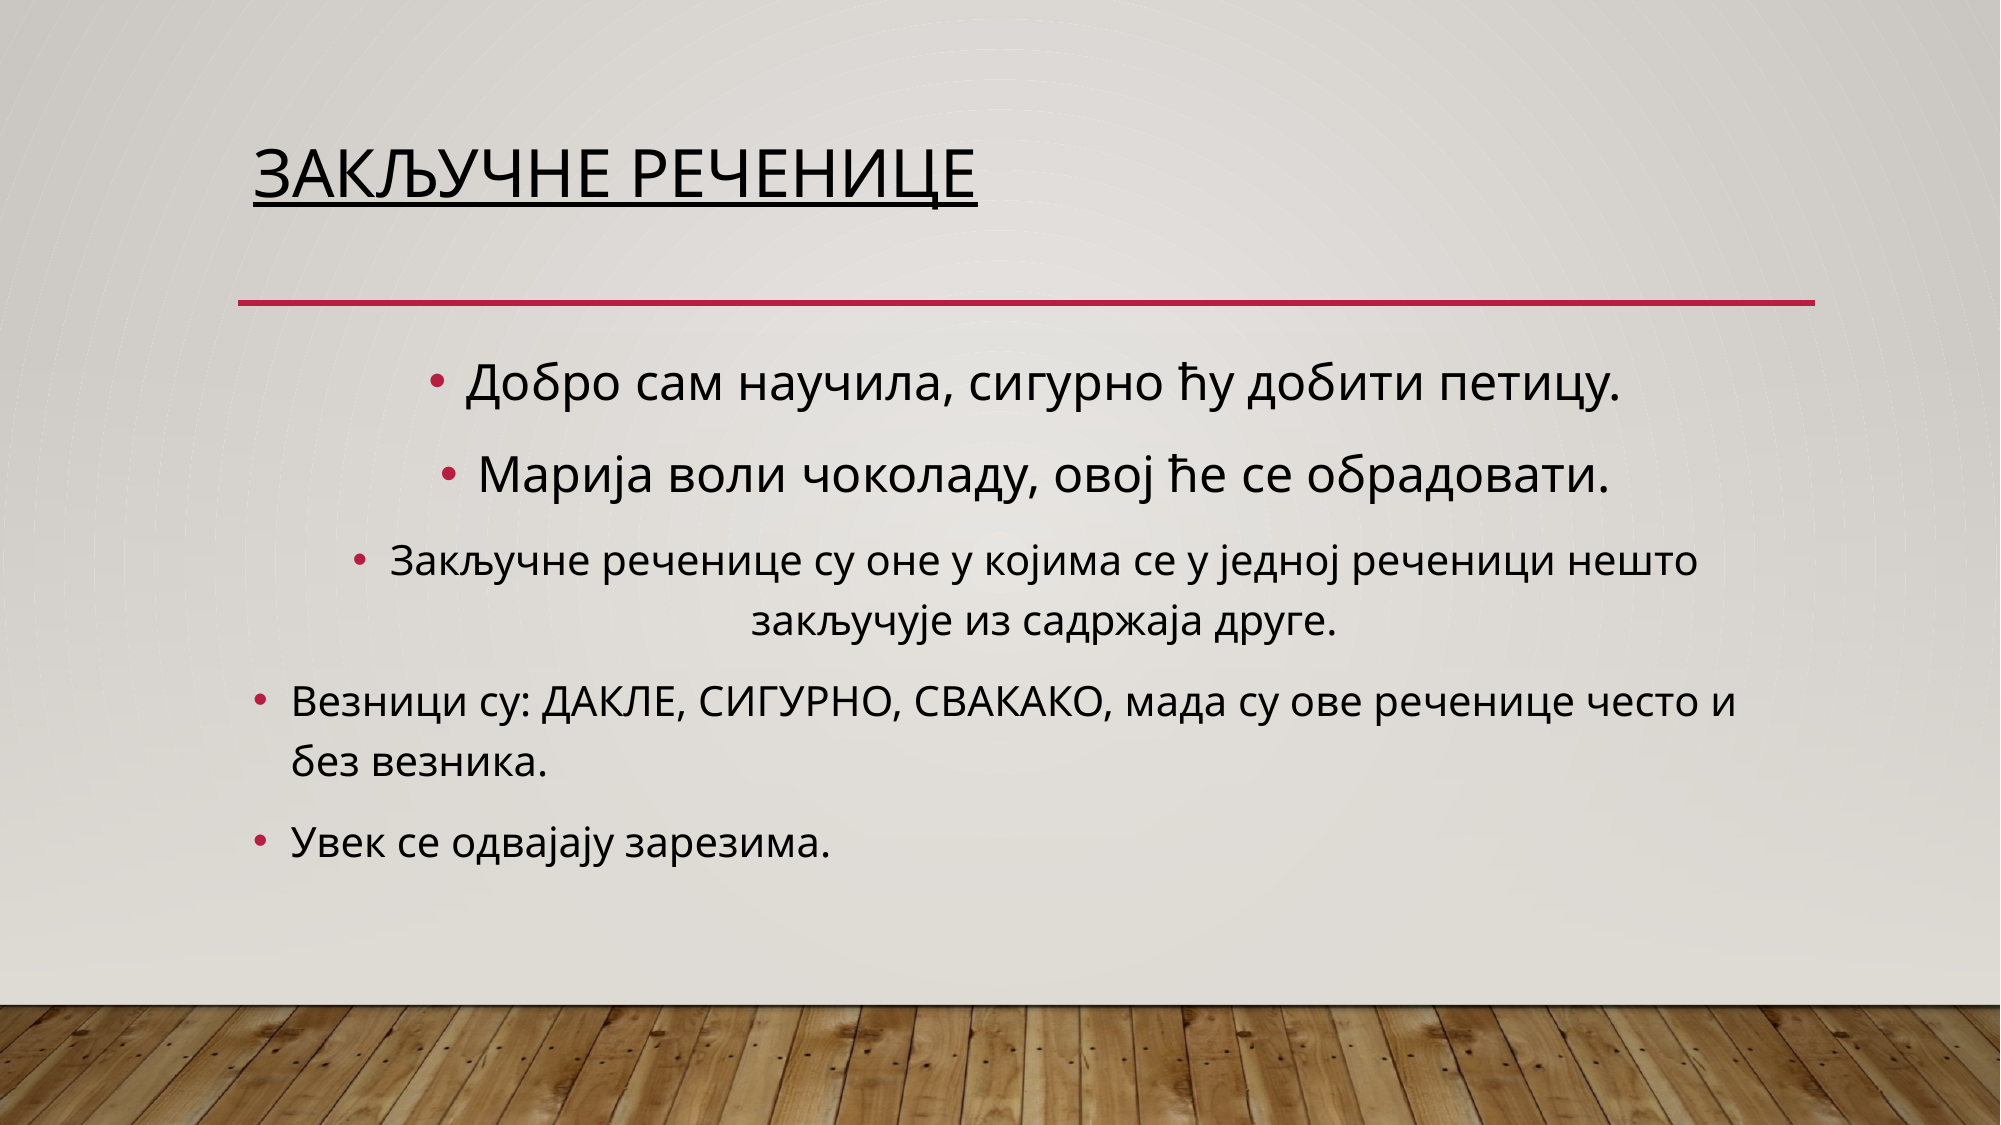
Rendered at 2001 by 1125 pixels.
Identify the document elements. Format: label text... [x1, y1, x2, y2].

list Добро сам научила, сигурно ћу добити петицу. Марија воли чоколаду, овој ће се обрадовати. Закључне реченице су оне у којима се у једној реченици нешто закључује из садржаја друге. Везници су: ДАКЛЕ, СИГУРНО, СВАКАКО, мада су ове реченице често и без везника. Увек се одвајају зарезима. [238, 330, 1814, 897]
title Закључне реченице [238, 131, 1814, 305]
picture [0, 1005, 2000, 1125]
